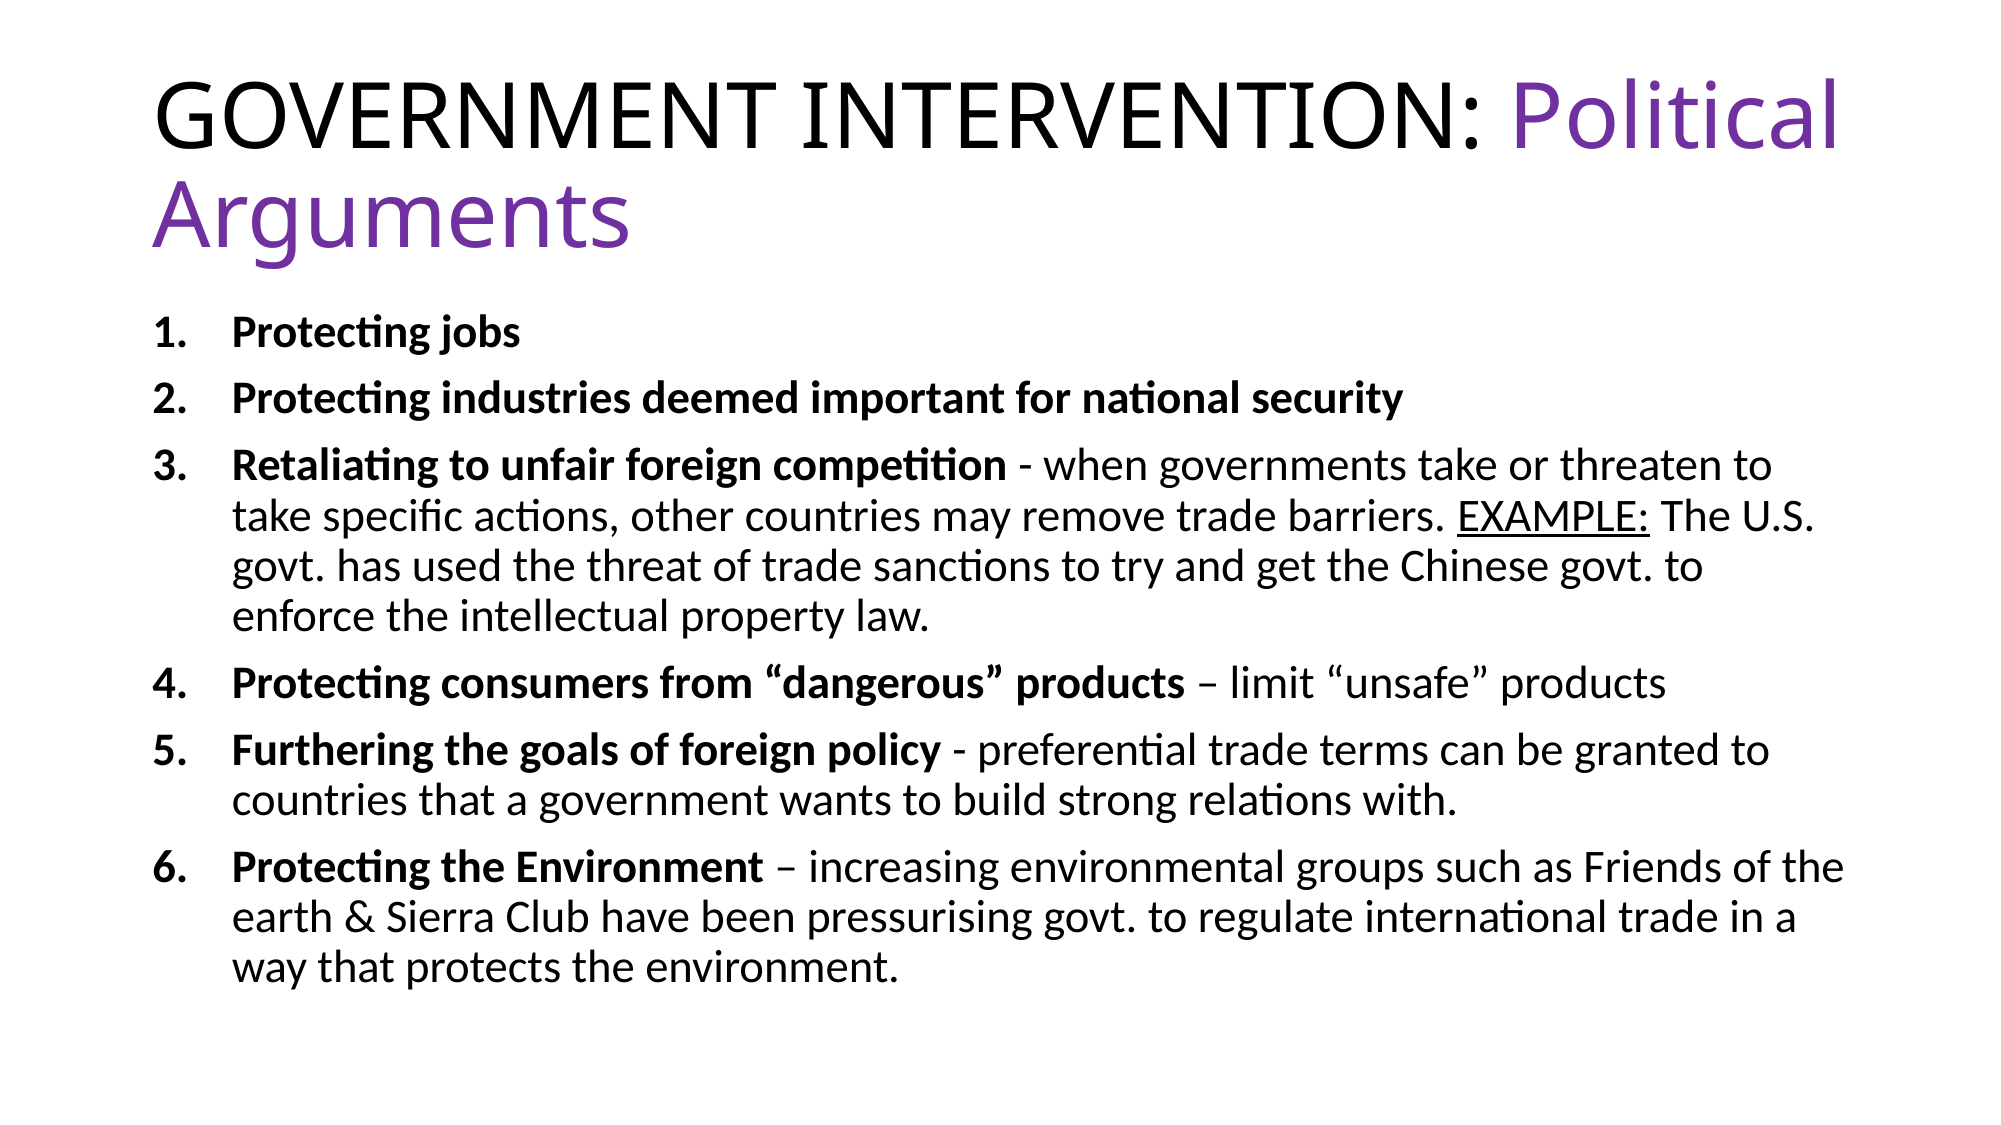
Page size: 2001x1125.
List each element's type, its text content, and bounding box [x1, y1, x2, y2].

list Protecting jobs Protecting industries deemed important for national security Retaliating to unfair foreign competition - when governments take or threaten to take specific actions, other countries may remove trade barriers. EXAMPLE: The U.S. govt. has used the threat of trade sanctions to try and get the Chinese govt. to enforce the intellectual property law. Protecting consumers from “dangerous” products – limit “unsafe” products Furthering the goals of foreign policy - preferential trade terms can be granted to countries that a government wants to build strong relations with. Protecting the Environment – increasing environmental groups such as Friends of the earth & Sierra Club have been pressurising govt. to regulate international trade in a way that protects the environment. [137, 299, 1863, 1014]
title GOVERNMENT INTERVENTION: Political Arguments [137, 59, 1863, 278]
